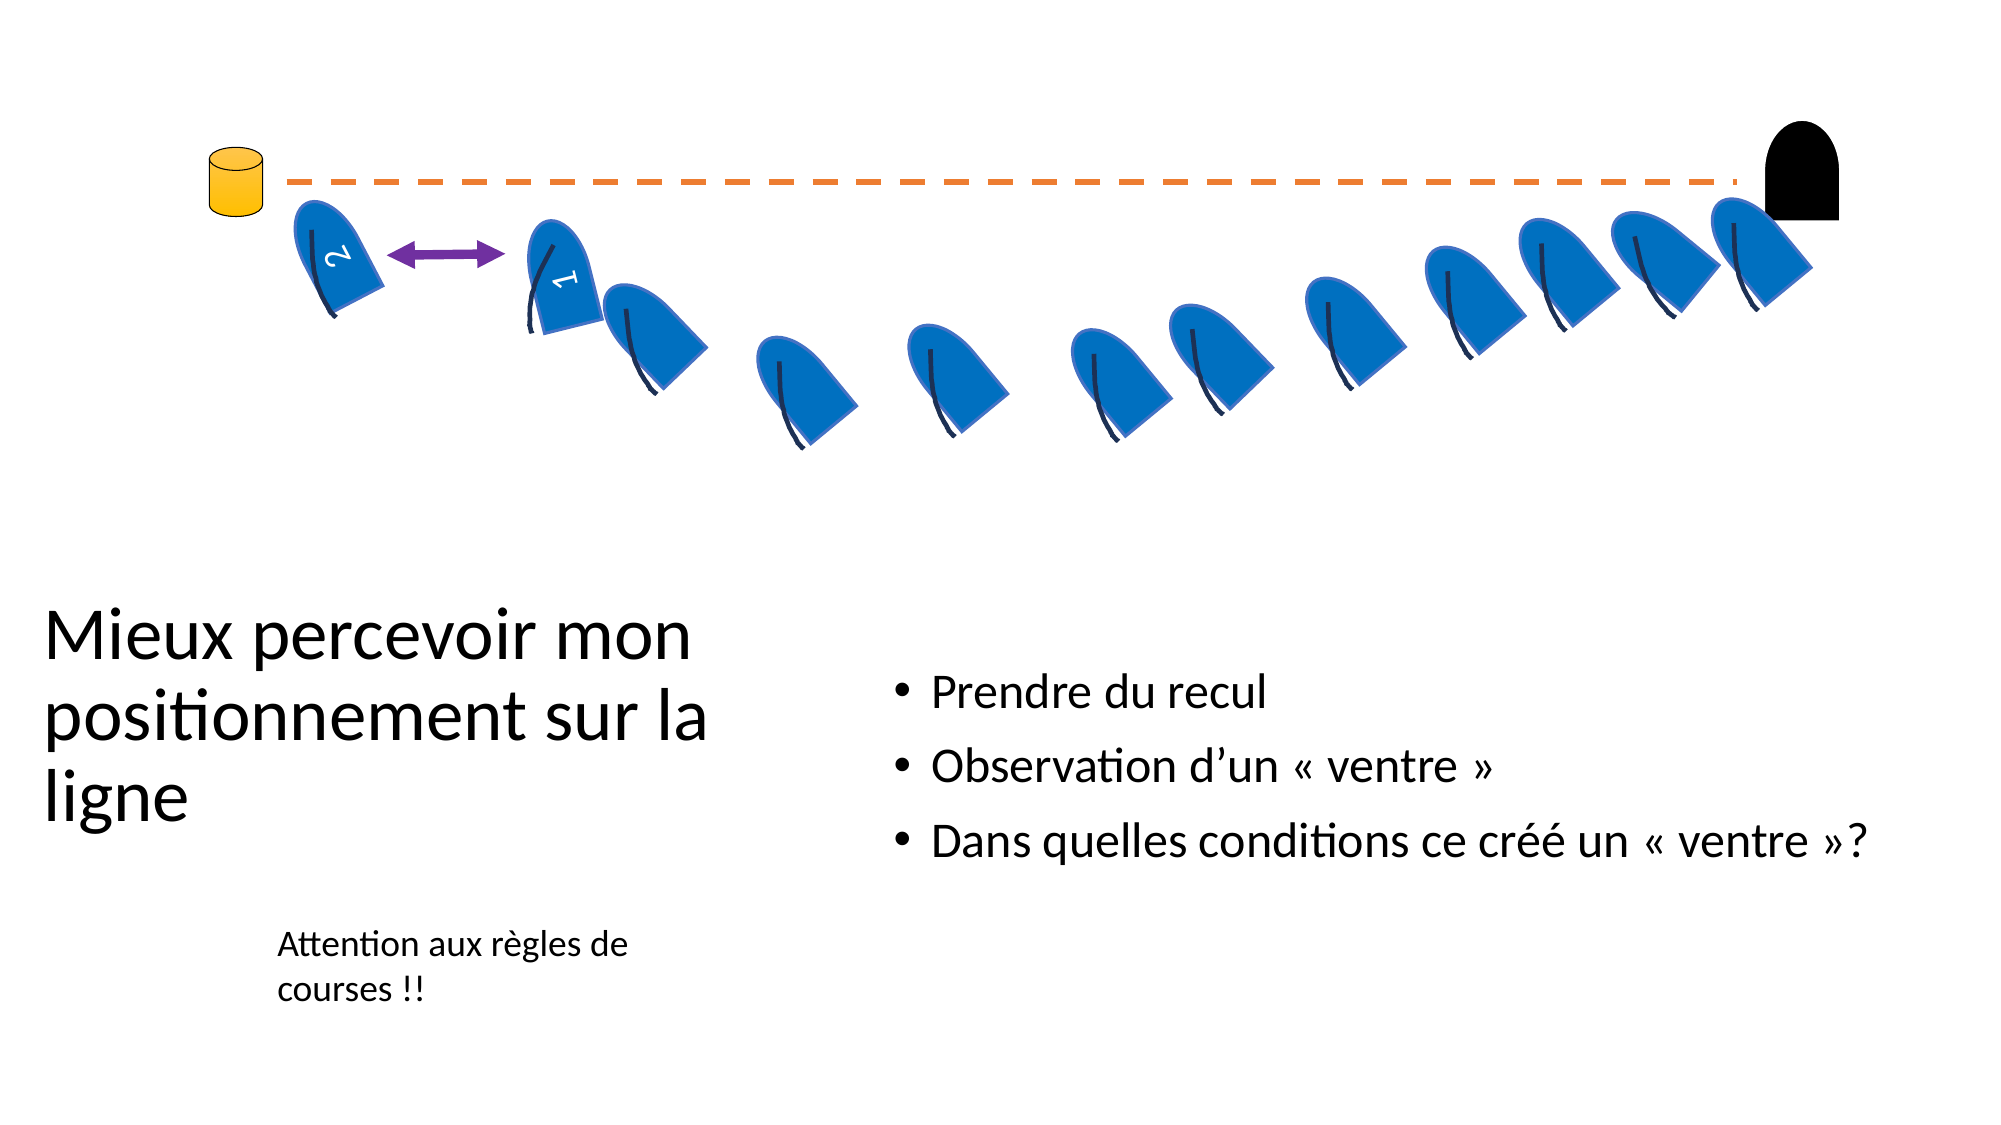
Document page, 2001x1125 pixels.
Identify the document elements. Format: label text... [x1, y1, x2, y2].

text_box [1084, 321, 1144, 442]
text_box Attention aux règles de courses !! [262, 911, 688, 1017]
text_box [1531, 210, 1592, 331]
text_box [527, 218, 588, 339]
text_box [769, 328, 829, 449]
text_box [1629, 199, 1690, 320]
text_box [618, 274, 678, 395]
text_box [209, 119, 1841, 396]
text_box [1437, 238, 1498, 359]
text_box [1184, 294, 1244, 415]
title Mieux percevoir mon positionnement sur la ligne [28, 515, 730, 918]
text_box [1318, 269, 1378, 390]
list Prendre du recul Observation d’un « ventre » Dans quelles conditions ce créé un « ventre »? [878, 615, 1921, 1018]
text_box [301, 197, 362, 318]
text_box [920, 316, 980, 437]
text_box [1724, 190, 1784, 311]
